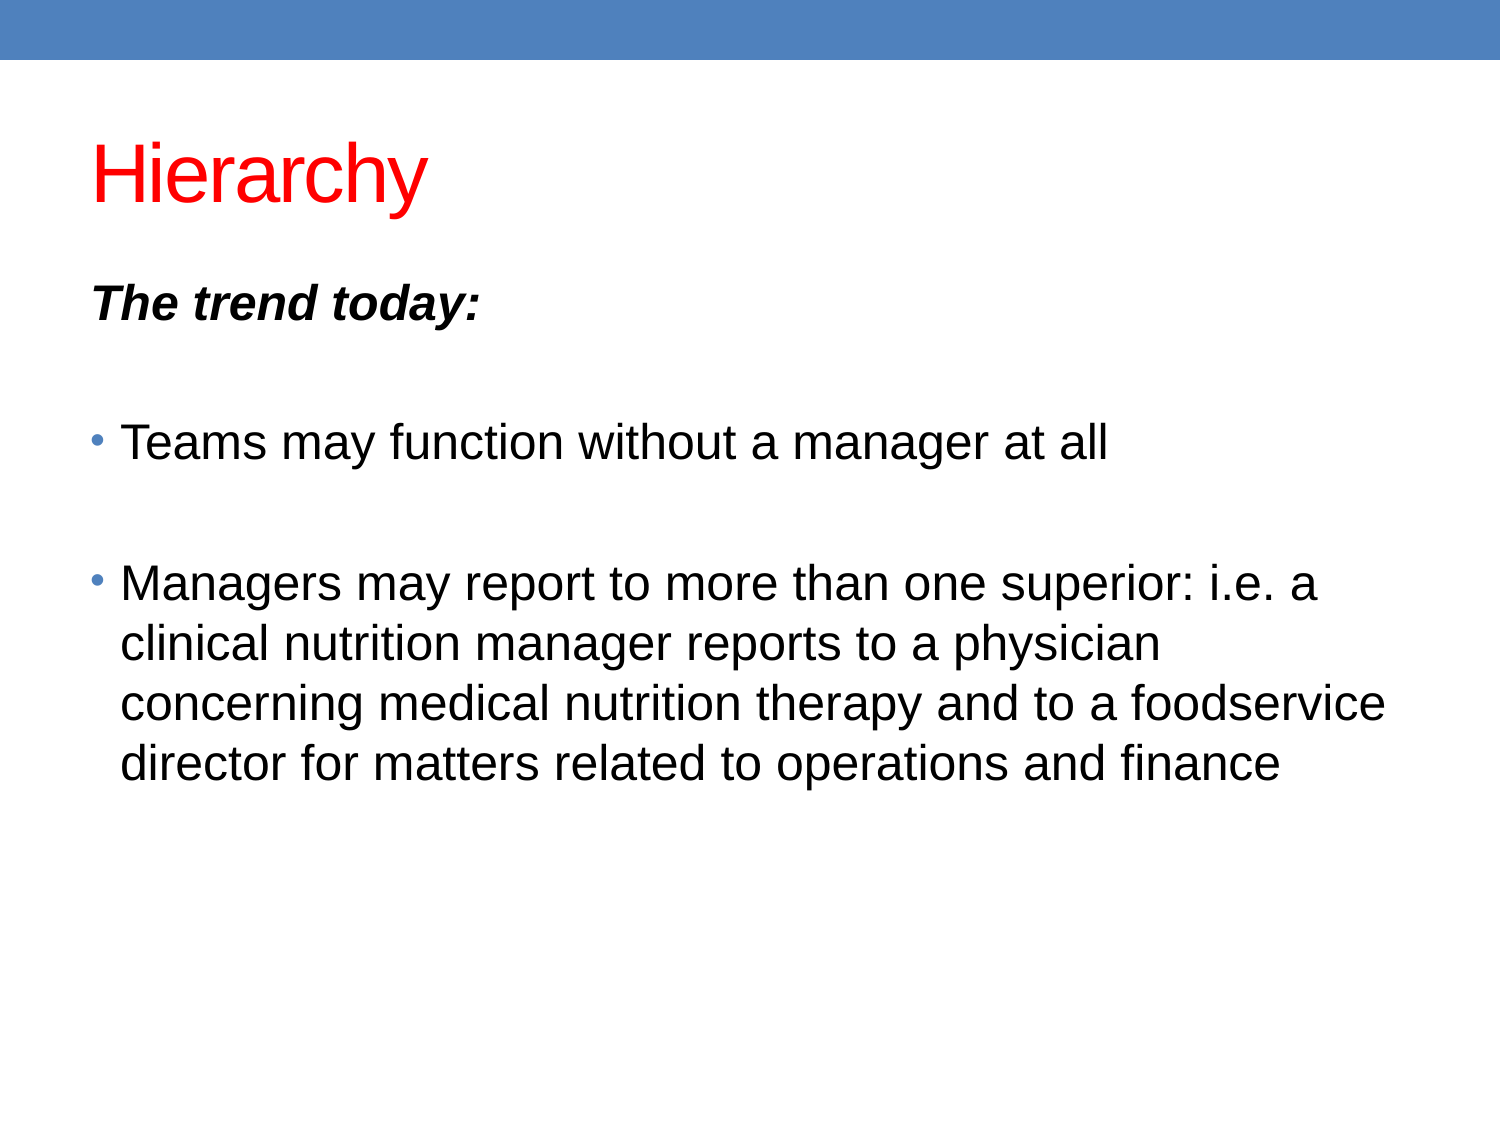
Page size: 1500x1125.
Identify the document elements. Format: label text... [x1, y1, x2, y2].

title Hierarchy [75, 87, 1425, 250]
list The trend today: Teams may function without a manager at all Managers may report to more than one superior: i.e. a clinical nutrition manager reports to a physician concerning medical nutrition therapy and to a foodservice director for matters related to operations and finance [75, 262, 1425, 1063]
